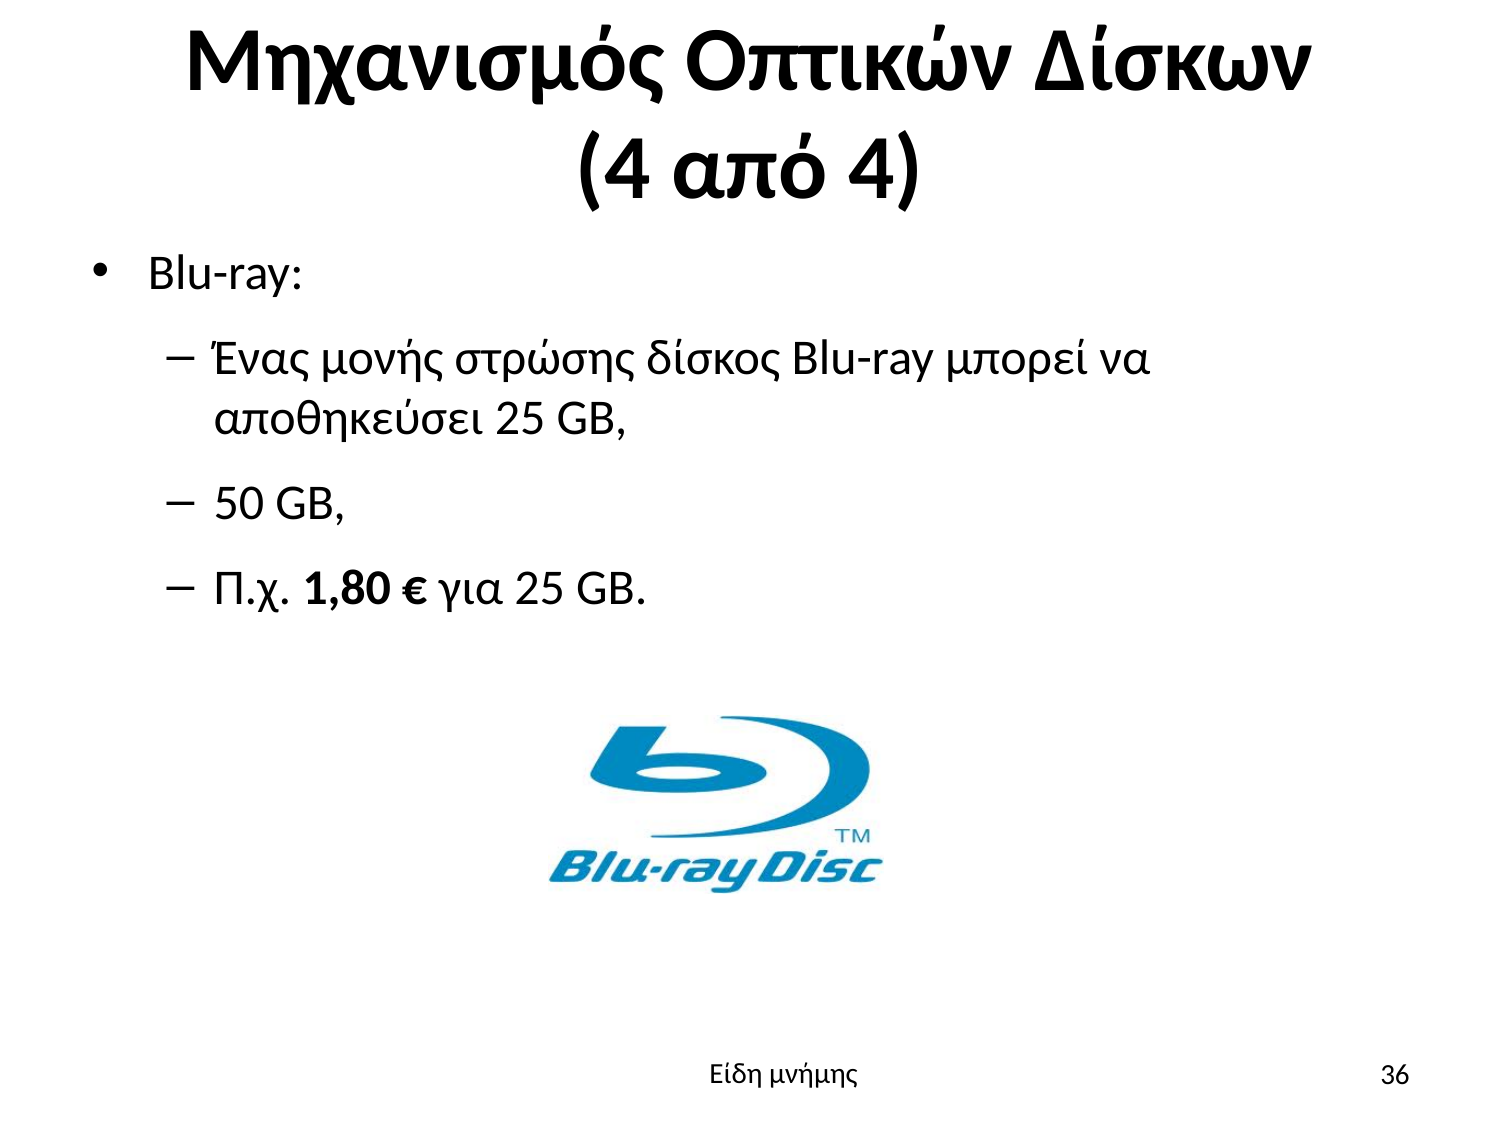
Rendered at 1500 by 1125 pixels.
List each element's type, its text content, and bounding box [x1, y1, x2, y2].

text_box Blu-ray: Ένας μονής στρώσης δίσκος Βlu-ray μπορεί να αποθηκεύσει 25 GB, 50 GB, Π.χ. 1,80 € για 25 GB. [76, 231, 1436, 681]
text_box Είδη μνήμης [521, 1046, 1046, 1125]
title Μηχανισμός Οπτικών Δίσκων (4 από 4) [5, 7, 1495, 215]
slide_number 36 [1074, 1042, 1425, 1103]
picture [548, 715, 884, 894]
